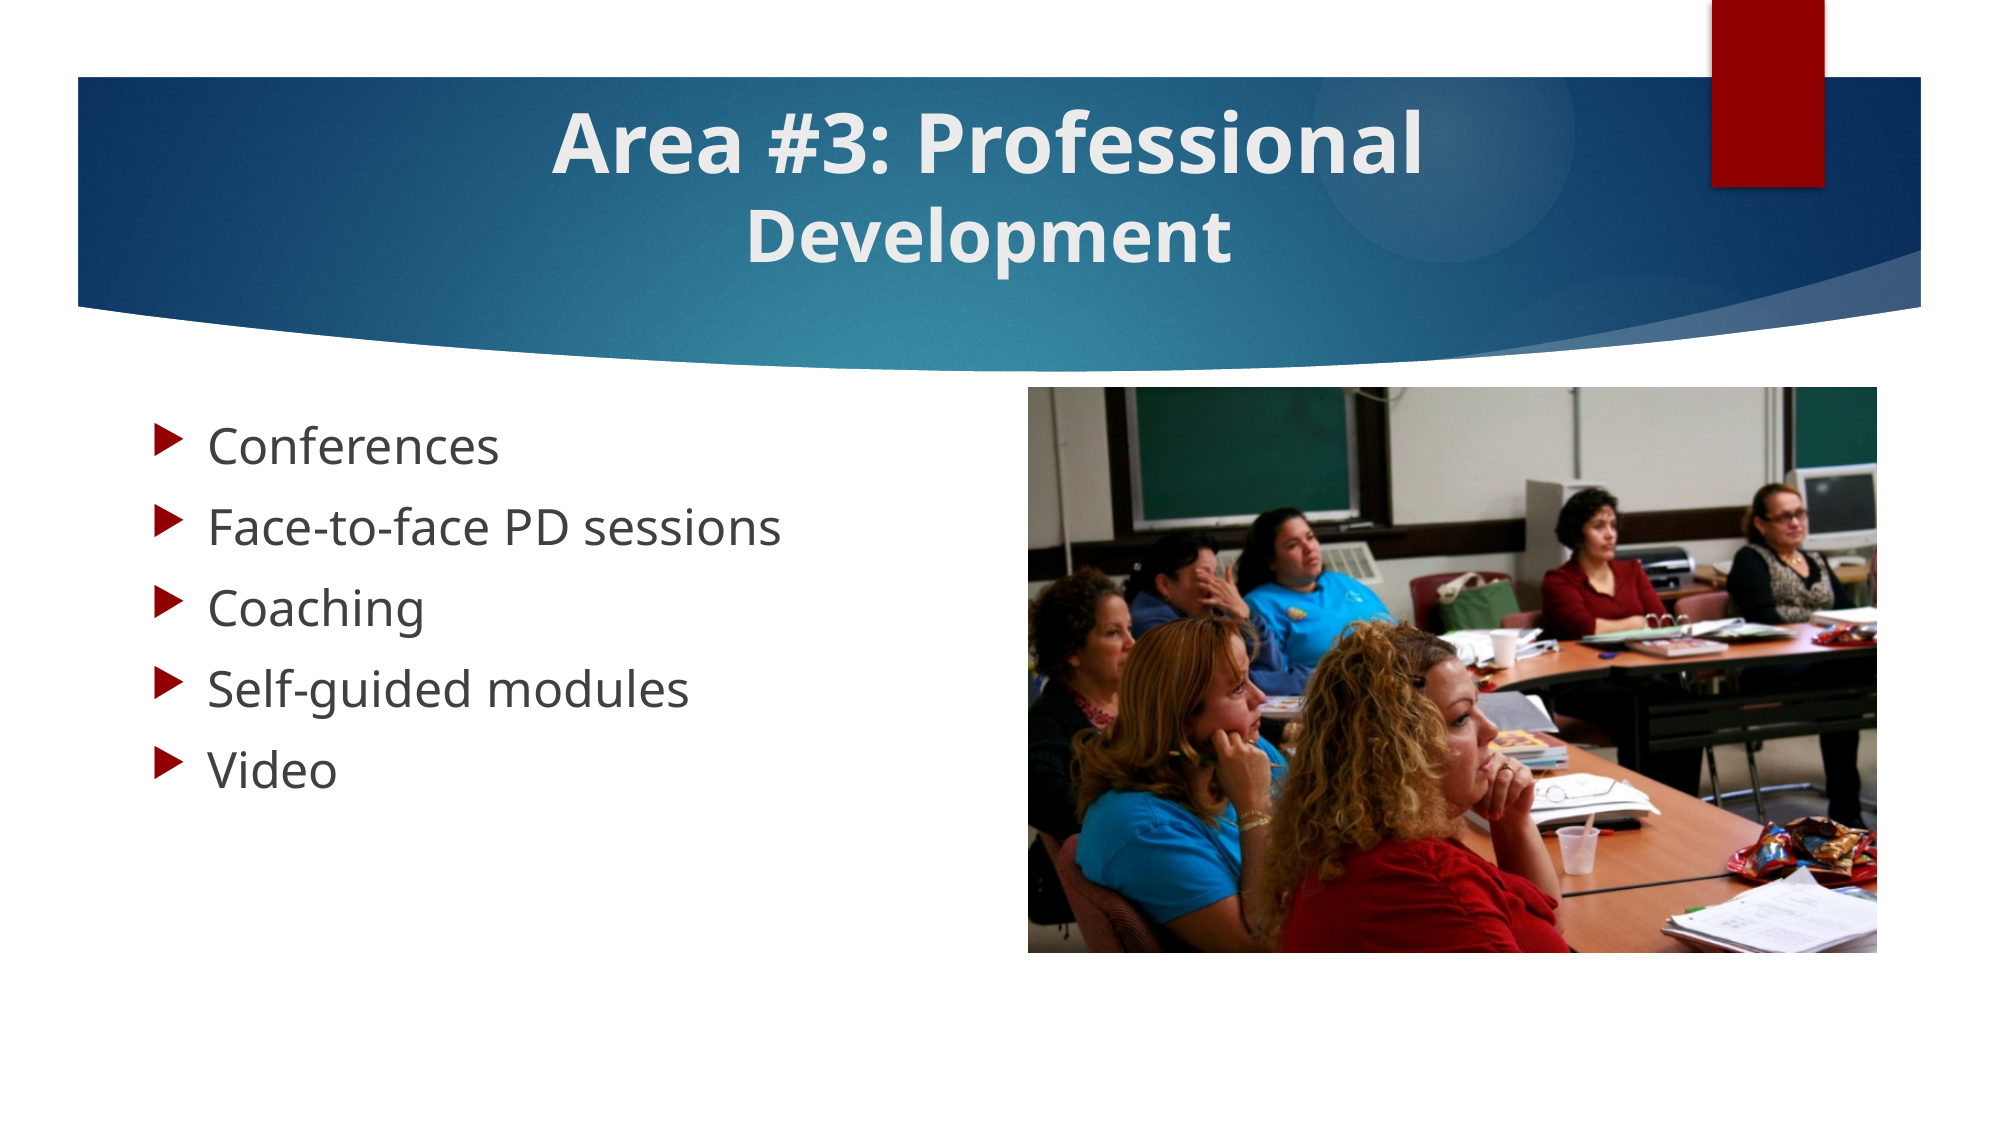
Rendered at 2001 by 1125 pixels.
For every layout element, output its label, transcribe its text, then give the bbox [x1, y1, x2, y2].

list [1028, 387, 1877, 953]
list Conferences Face-to-face PD sessions Coaching Self-guided modules Video [135, 407, 963, 1005]
title Area #3: Professional Development [304, 99, 1675, 268]
